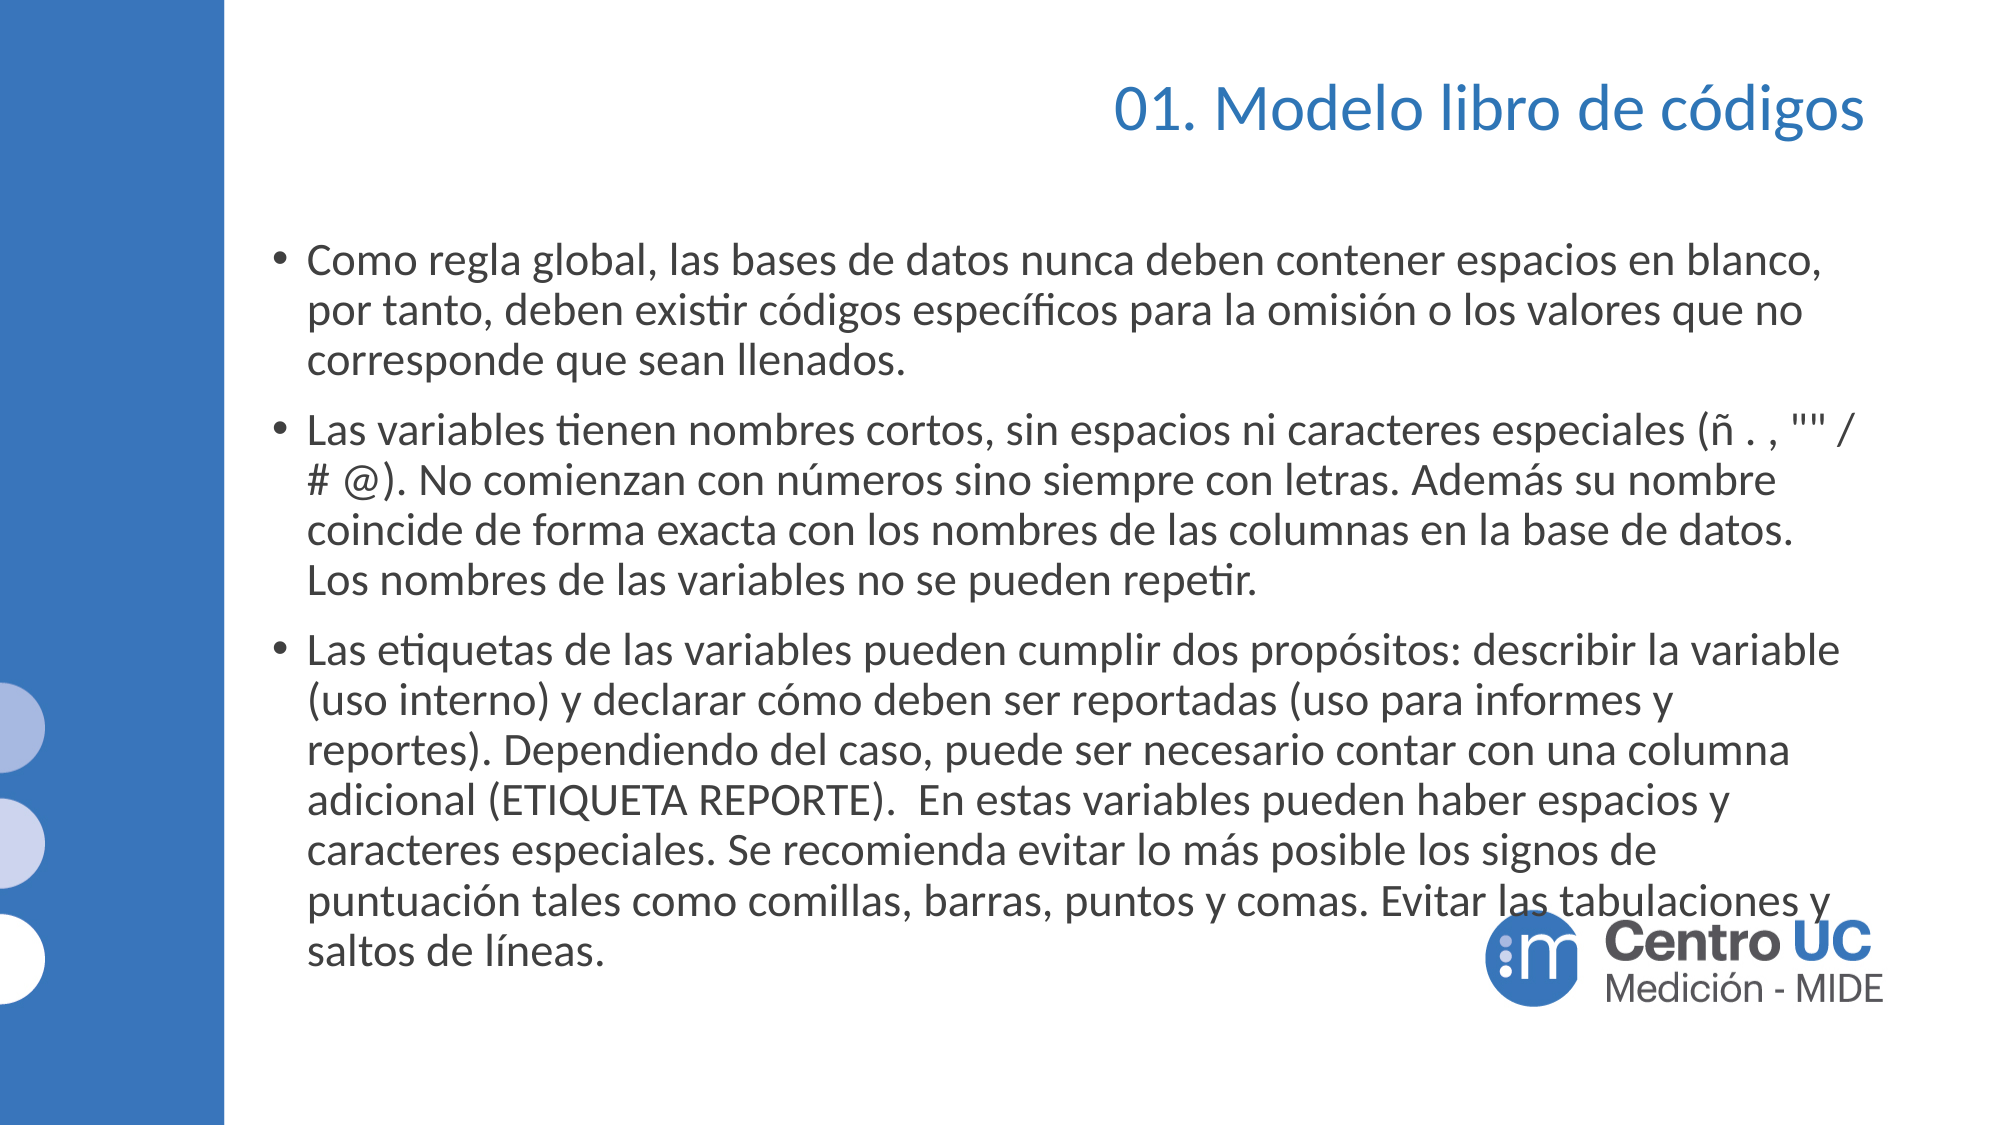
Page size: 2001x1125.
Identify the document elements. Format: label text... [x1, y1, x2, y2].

title 01. Modelo libro de códigos [257, 65, 1882, 163]
list Como regla global, las bases de datos nunca deben contener espacios en blanco, por tanto, deben existir códigos específicos para la omisión o los valores que no corresponde que sean llenados. Las variables tienen nombres cortos, sin espacios ni caracteres especiales (ñ . , "" / # @). No comienzan con números sino siempre con letras. Además su nombre coincide de forma exacta con los nombres de las columnas en la base de datos. Los nombres de las variables no se pueden repetir. Las etiquetas de las variables pueden cumplir dos propósitos: describir la variable (uso interno) y declarar cómo deben ser reportadas (uso para informes y reportes). Dependiendo del caso, puede ser necesario contar con una columna adicional (ETIQUETA REPORTE). En estas variables pueden haber espacios y caracteres especiales. Se recomienda evitar lo más posible los signos de puntuación tales como comillas, barras, puntos y comas. Evitar las tabulaciones y saltos de líneas. [257, 228, 1882, 989]
picture [0, 0, 2000, 1125]
